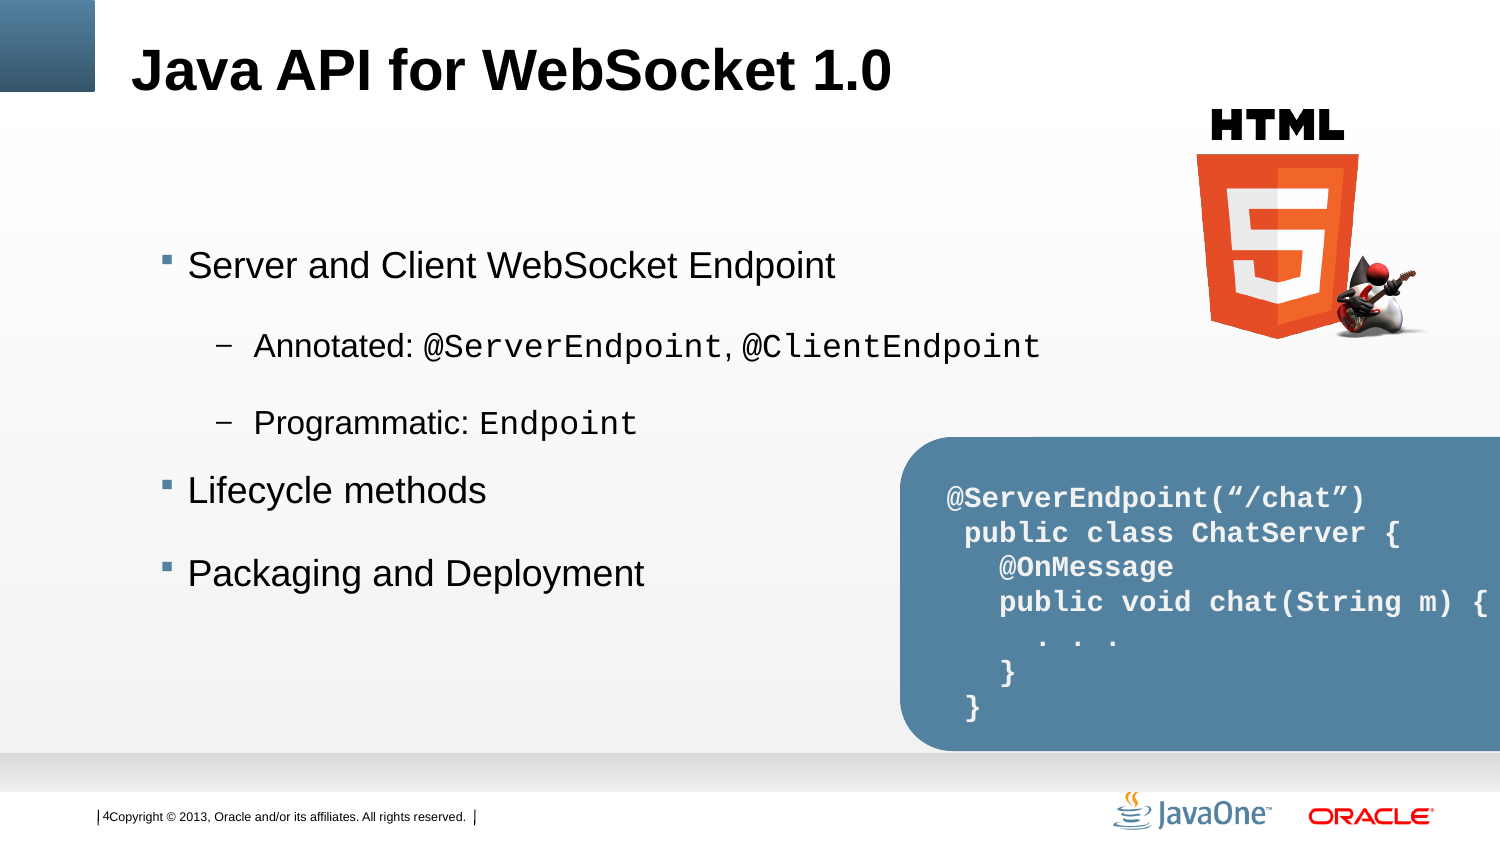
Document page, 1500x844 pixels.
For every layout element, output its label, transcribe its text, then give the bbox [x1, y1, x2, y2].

list Server and Client WebSocket Endpoint Annotated: @ServerEndpoint, @ClientEndpoint Programmatic: Endpoint Lifecycle methods Packaging and Deployment [150, 241, 1500, 744]
title Java API for WebSocket 1.0 [131, 40, 1482, 107]
picture [1162, 109, 1431, 339]
picture [1293, 805, 1445, 840]
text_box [899, 435, 1500, 805]
picture [1096, 805, 1288, 844]
